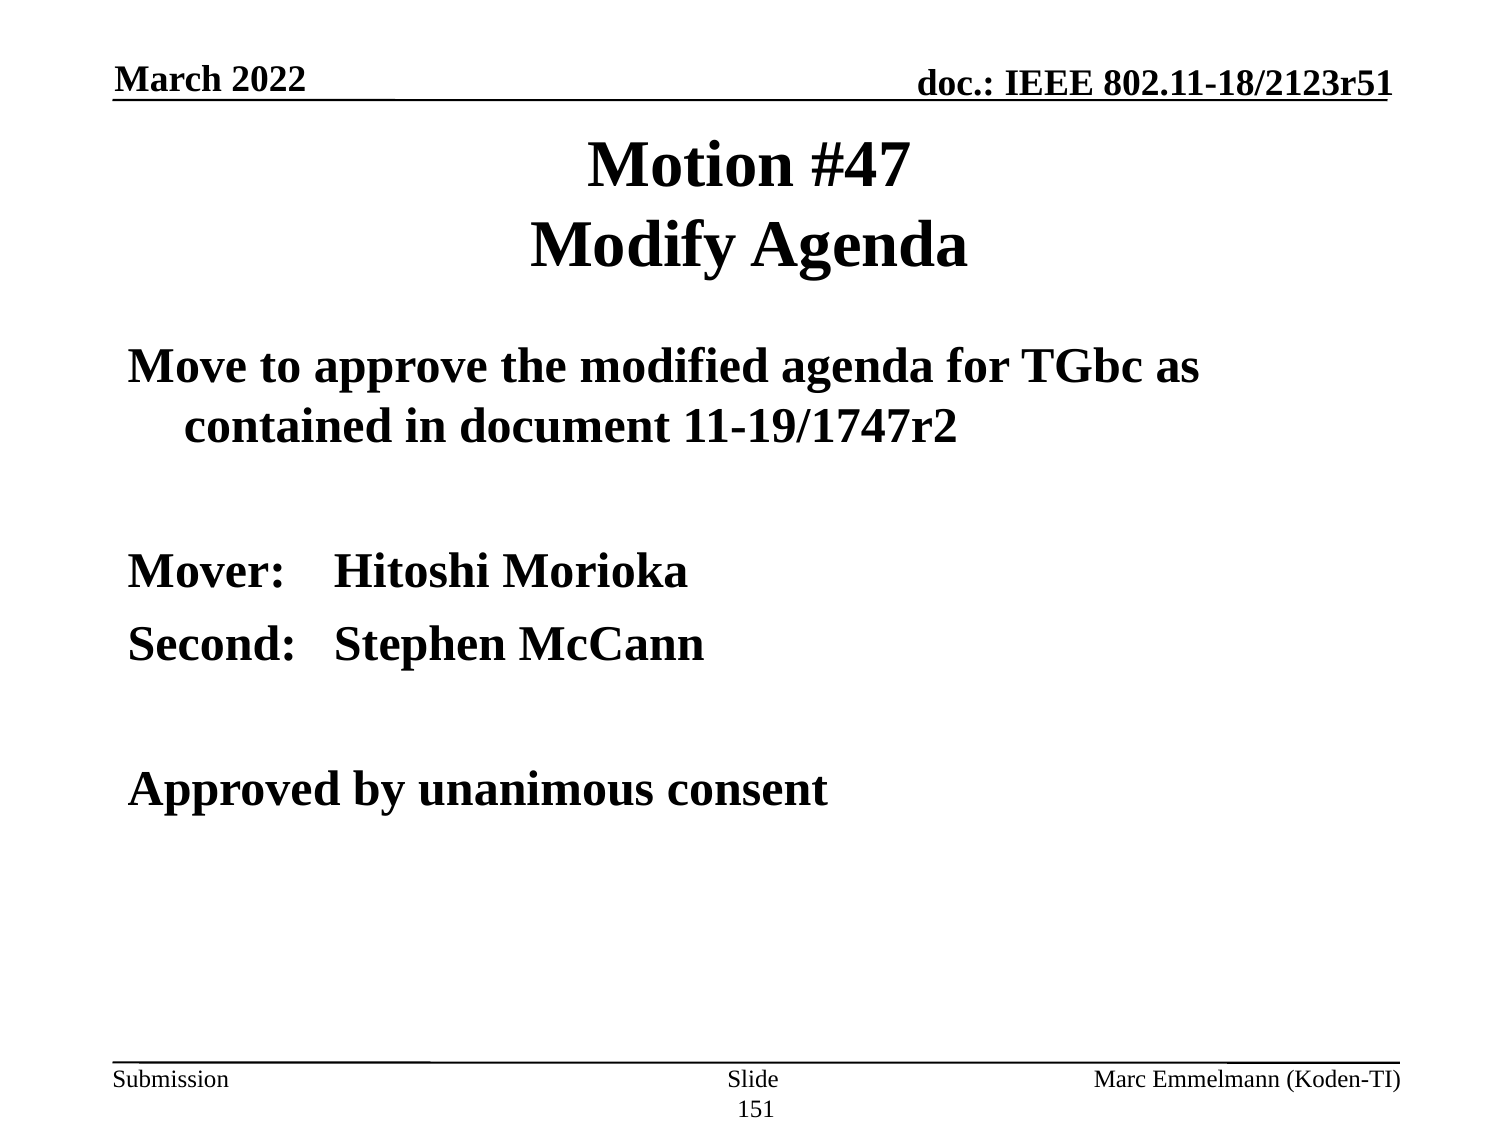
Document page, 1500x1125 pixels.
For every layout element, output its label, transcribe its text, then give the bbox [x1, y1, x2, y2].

list Move to approve the modified agenda for TGbc as contained in document 11-19/1747r2 Mover: Hitoshi Morioka Second: Stephen McCann Approved by unanimous consent [112, 324, 1388, 1000]
title Motion #47 Modify Agenda [112, 112, 1388, 288]
footer Marc Emmelmann (Koden-TI) [878, 1061, 1402, 1093]
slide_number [114, 54, 423, 100]
slide_number Slide 151 [712, 1061, 800, 1123]
